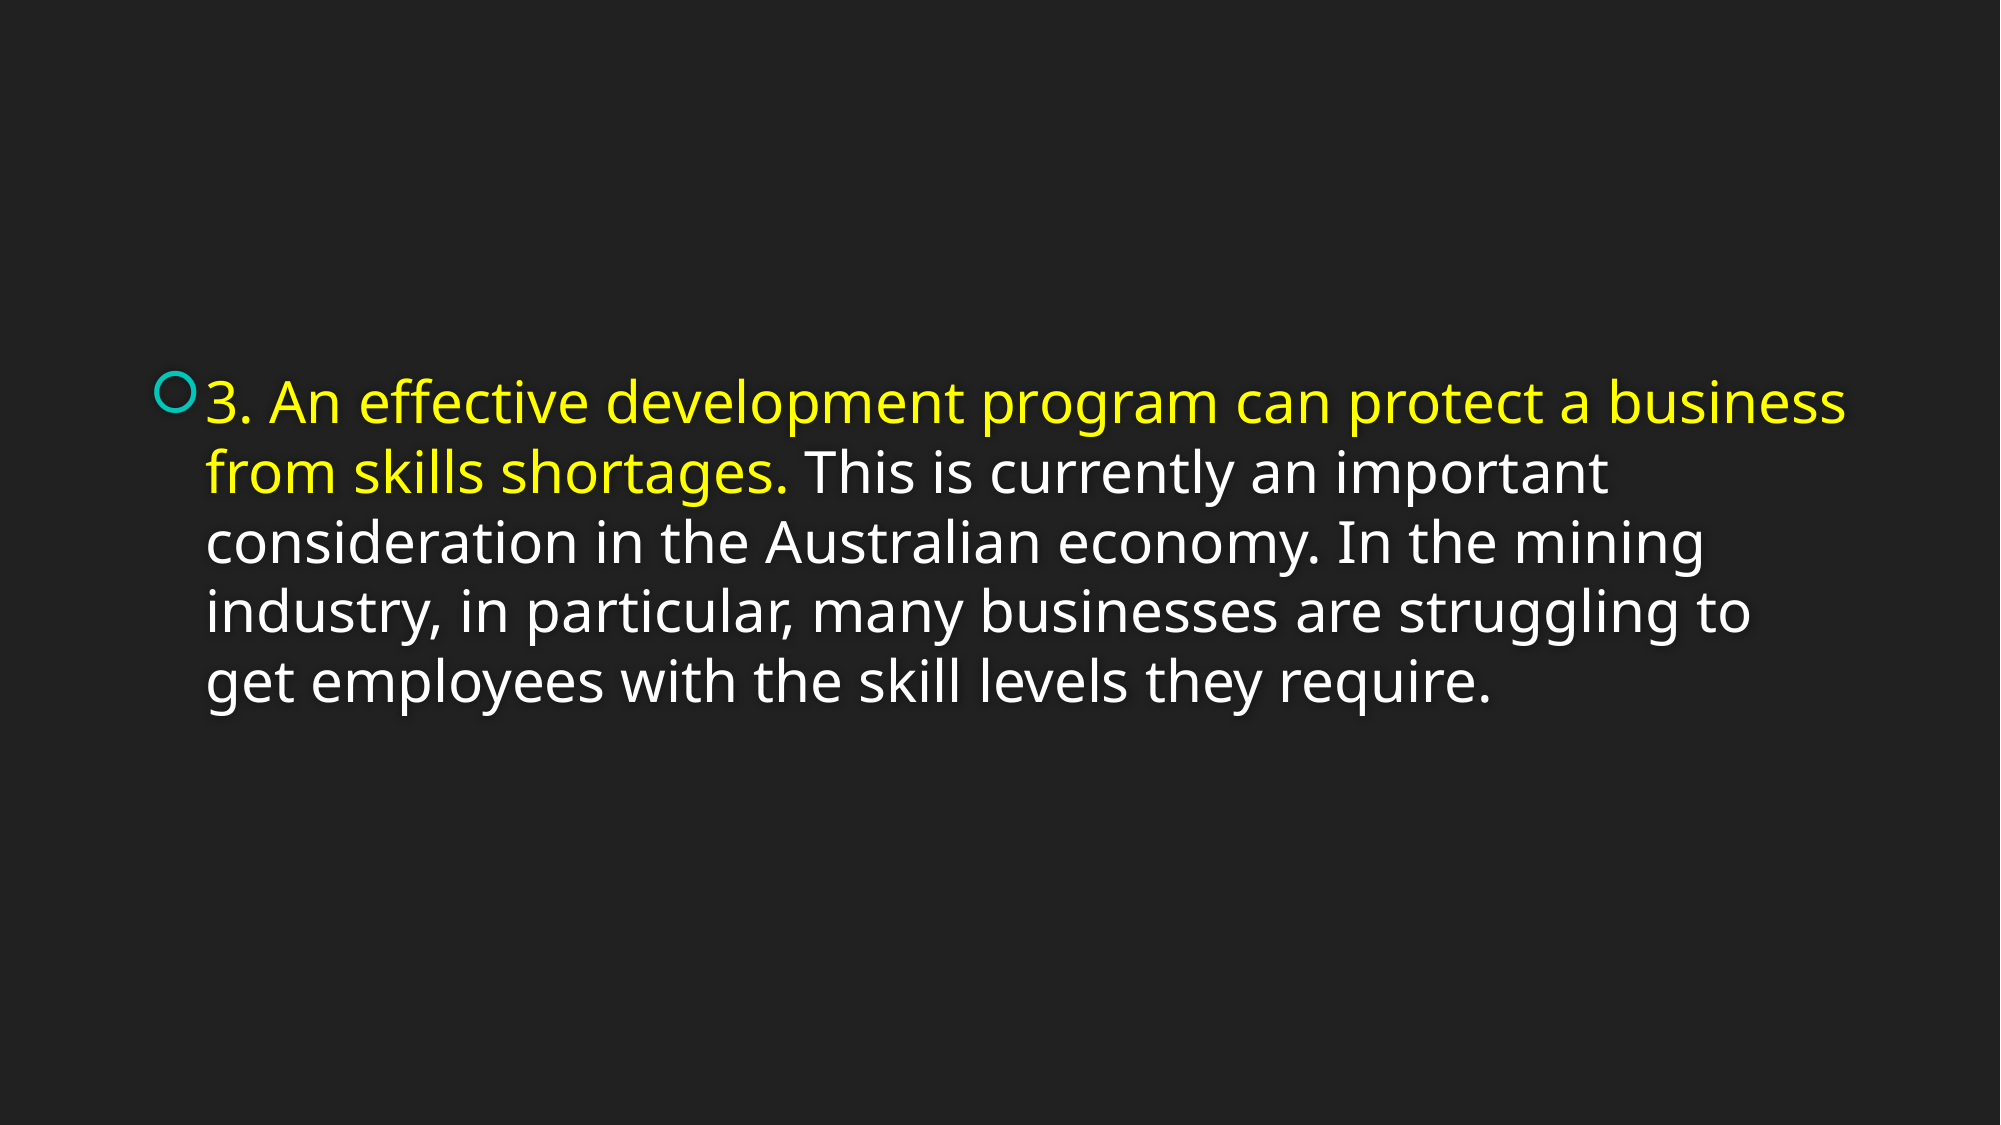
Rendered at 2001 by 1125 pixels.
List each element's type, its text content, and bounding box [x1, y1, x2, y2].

list 3. An effective development program can protect a business from skills shortages. This is currently an important consideration in the Australian economy. In the mining industry, in particular, many businesses are struggling to get employees with the skill levels they require. [134, 183, 1866, 962]
